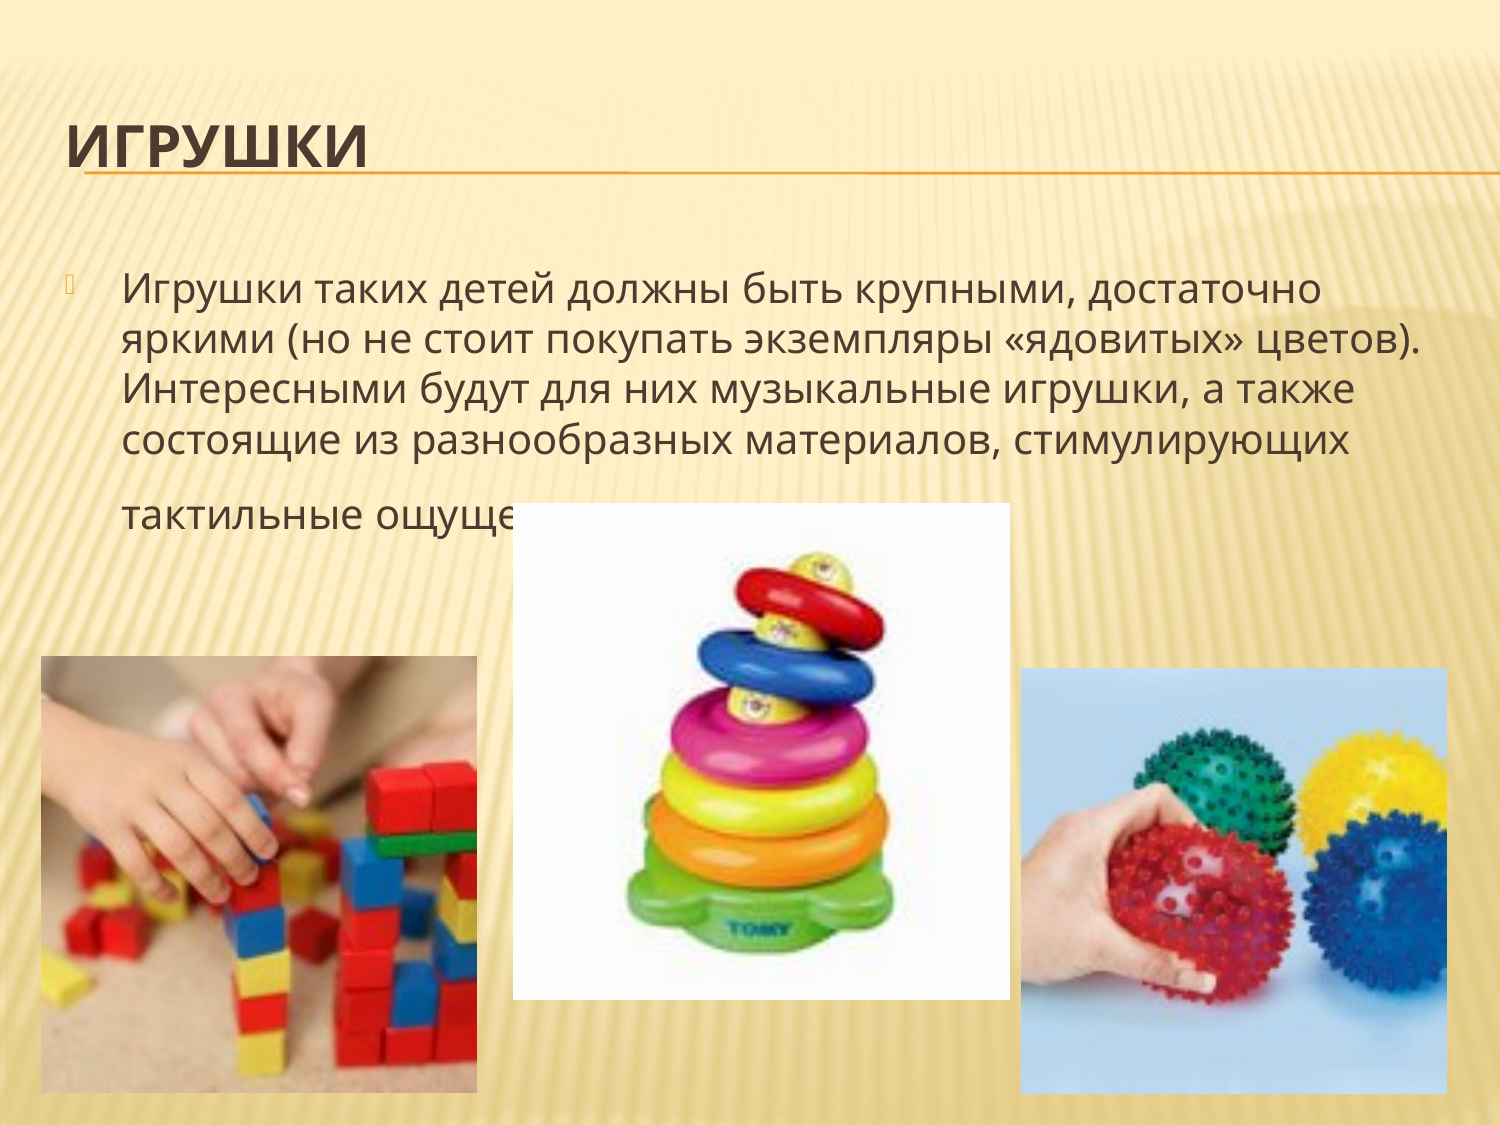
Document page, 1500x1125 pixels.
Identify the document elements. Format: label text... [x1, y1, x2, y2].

picture [40, 656, 477, 1093]
picture [513, 503, 1011, 1000]
title ИГРУШКИ [50, 75, 1475, 213]
list Игрушки таких детей должны быть крупными, достаточно яркими (но не стоит покупать экземпляры «ядовитых» цветов). Интересными будут для них музыкальные игрушки, а также состоящие из разнообразных материалов, стимулирующих тактильные ощущения. [50, 254, 1475, 998]
picture [1021, 668, 1448, 1095]
